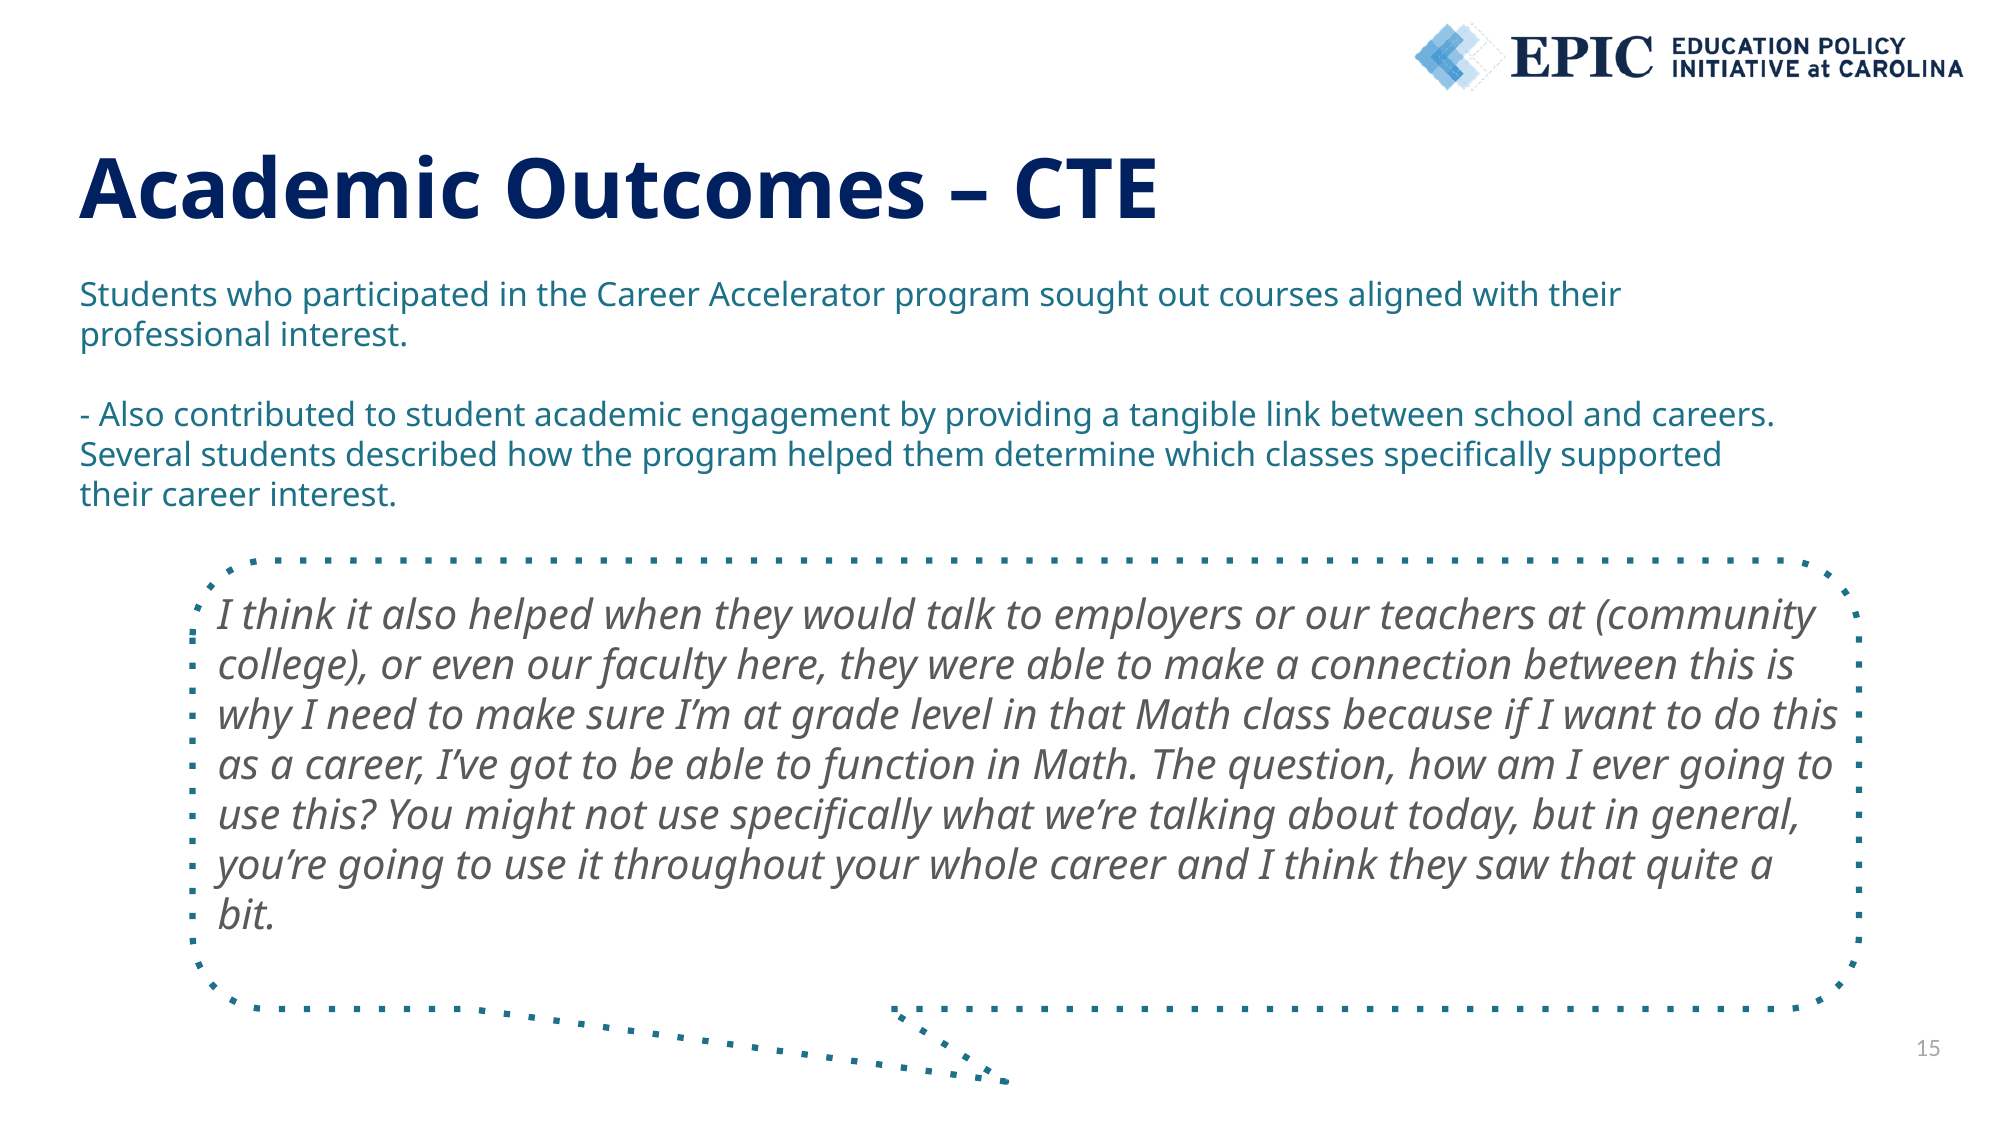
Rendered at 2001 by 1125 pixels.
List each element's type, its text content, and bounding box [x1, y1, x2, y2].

slide_number 15 [1511, 1026, 1957, 1067]
title Academic Outcomes – CTE [64, 127, 1901, 247]
text_box [192, 599, 1859, 1082]
text_box [217, 560, 1835, 580]
picture [1404, 13, 1974, 100]
text_box Students who participated in the Career Accelerator program sought out courses aligned with their professional interest. - Also contributed to student academic engagement by providing a tangible link between school and careers. Several students described how the program helped them determine which classes specifically supported their career interest. [64, 265, 1823, 521]
text_box I think it also helped when they would talk to employers or our teachers at (community college), or even our faculty here, they were able to make a connection between this is why I need to make sure I’m at grade level in that Math class because if I want to do this as a career, I’ve got to be able to function in Math. The question, how am I ever going to use this? You might not use specifically what we’re talking about today, but in general, you’re going to use it throughout your whole career and I think they saw that quite a bit. [202, 580, 1856, 946]
